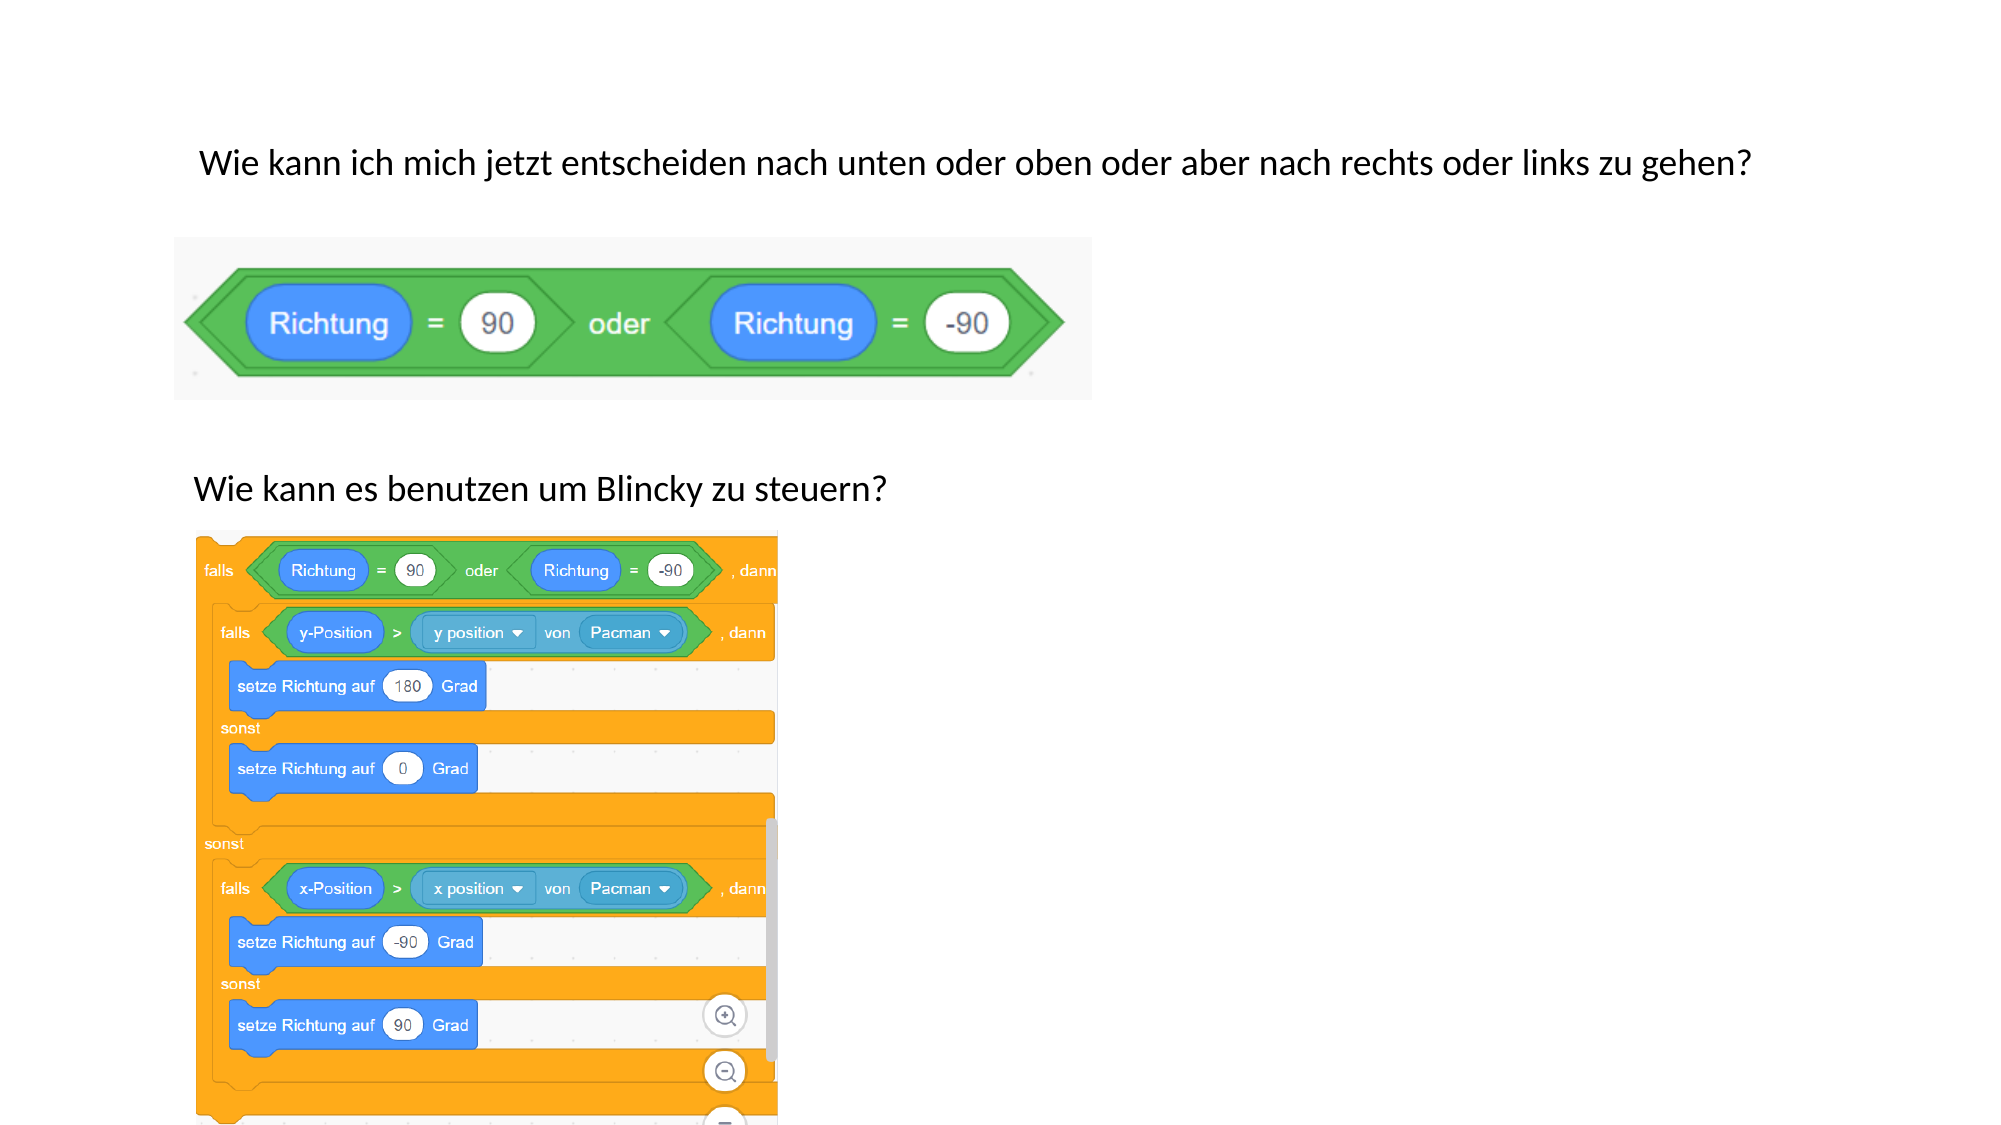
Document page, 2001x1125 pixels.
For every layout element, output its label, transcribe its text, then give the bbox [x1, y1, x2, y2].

text_box Wie kann es benutzen um Blincky zu steuern? [178, 456, 905, 517]
picture [174, 237, 1092, 400]
picture [196, 530, 778, 1125]
text_box Wie kann ich mich jetzt entscheiden nach unten oder oben oder aber nach rechts oder links zu gehen? [184, 130, 1771, 191]
